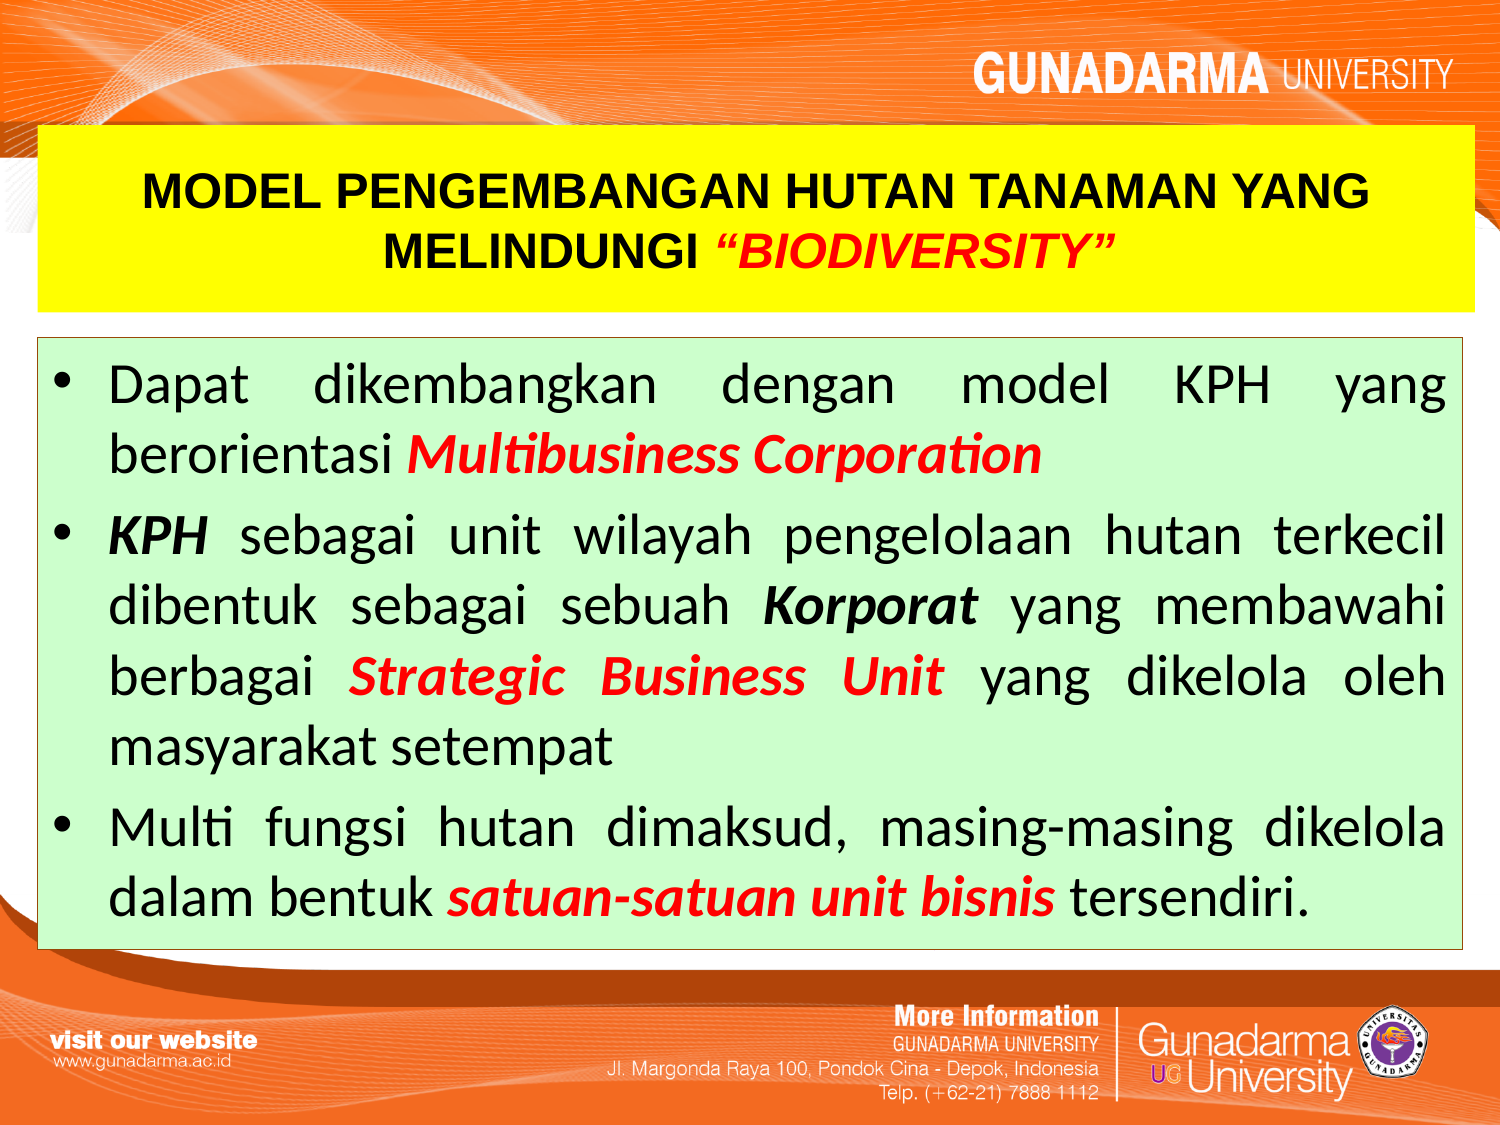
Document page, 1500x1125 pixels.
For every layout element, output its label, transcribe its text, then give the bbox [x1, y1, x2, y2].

picture [0, 0, 1500, 233]
title MODEL PENGEMBANGAN HUTAN TANAMAN YANG MELINDUNGI “BIODIVERSITY” [37, 125, 1475, 313]
list Dapat dikembangkan dengan model KPH yang berorientasi Multibusiness Corporation KPH sebagai unit wilayah pengelolaan hutan terkecil dibentuk sebagai sebuah Korporat yang membawahi berbagai Strategic Business Unit yang dikelola oleh masyarakat setempat Multi fungsi hutan dimaksud, masing-masing dikelola dalam bentuk satuan-satuan unit bisnis tersendiri. [37, 337, 1463, 950]
picture [0, 892, 1500, 1125]
